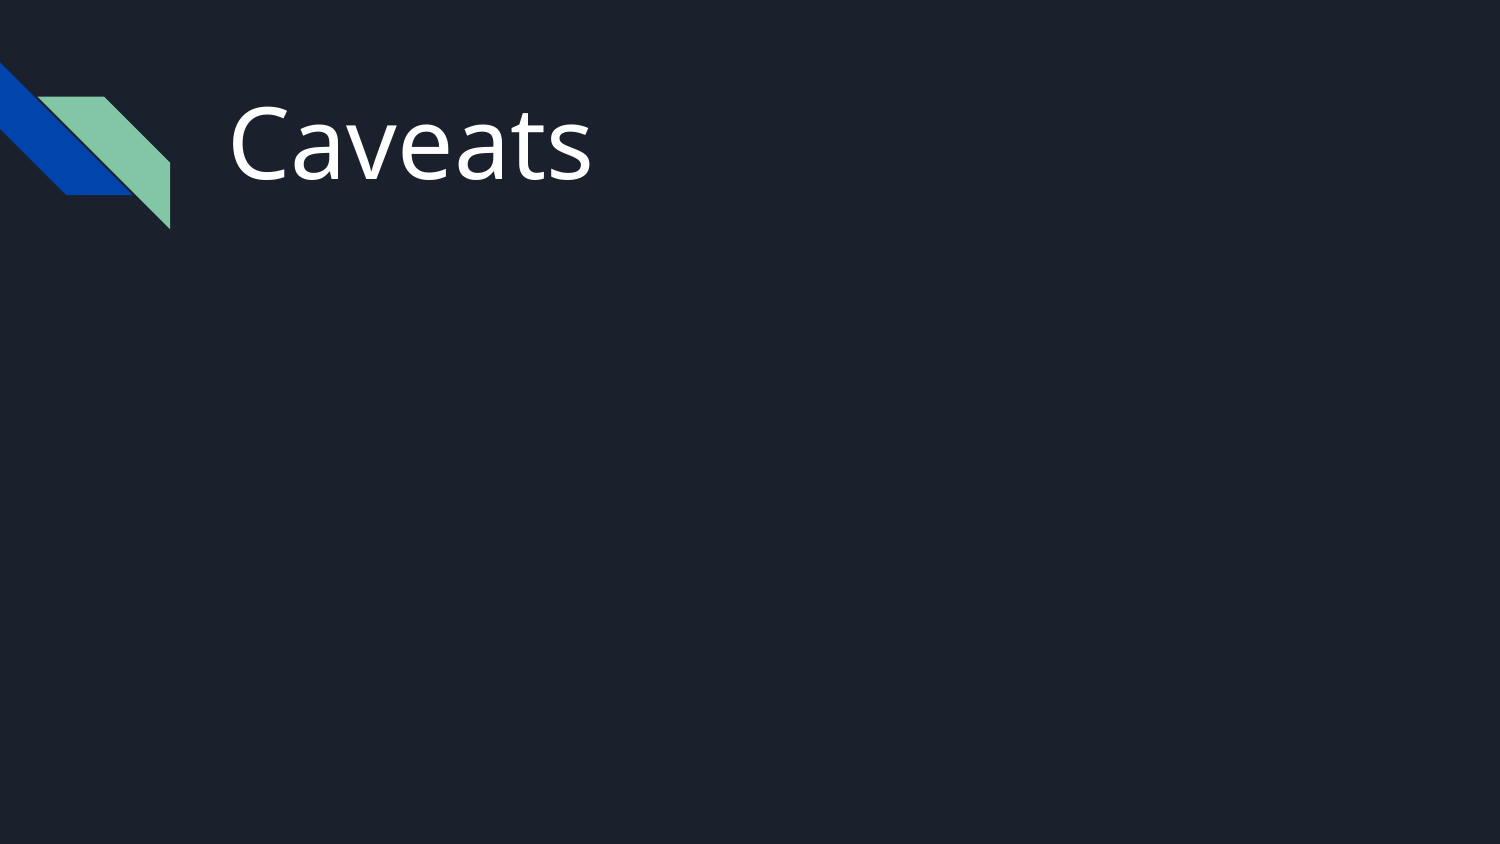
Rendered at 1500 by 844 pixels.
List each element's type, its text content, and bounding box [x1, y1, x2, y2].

title Caveats [212, 64, 1368, 215]
